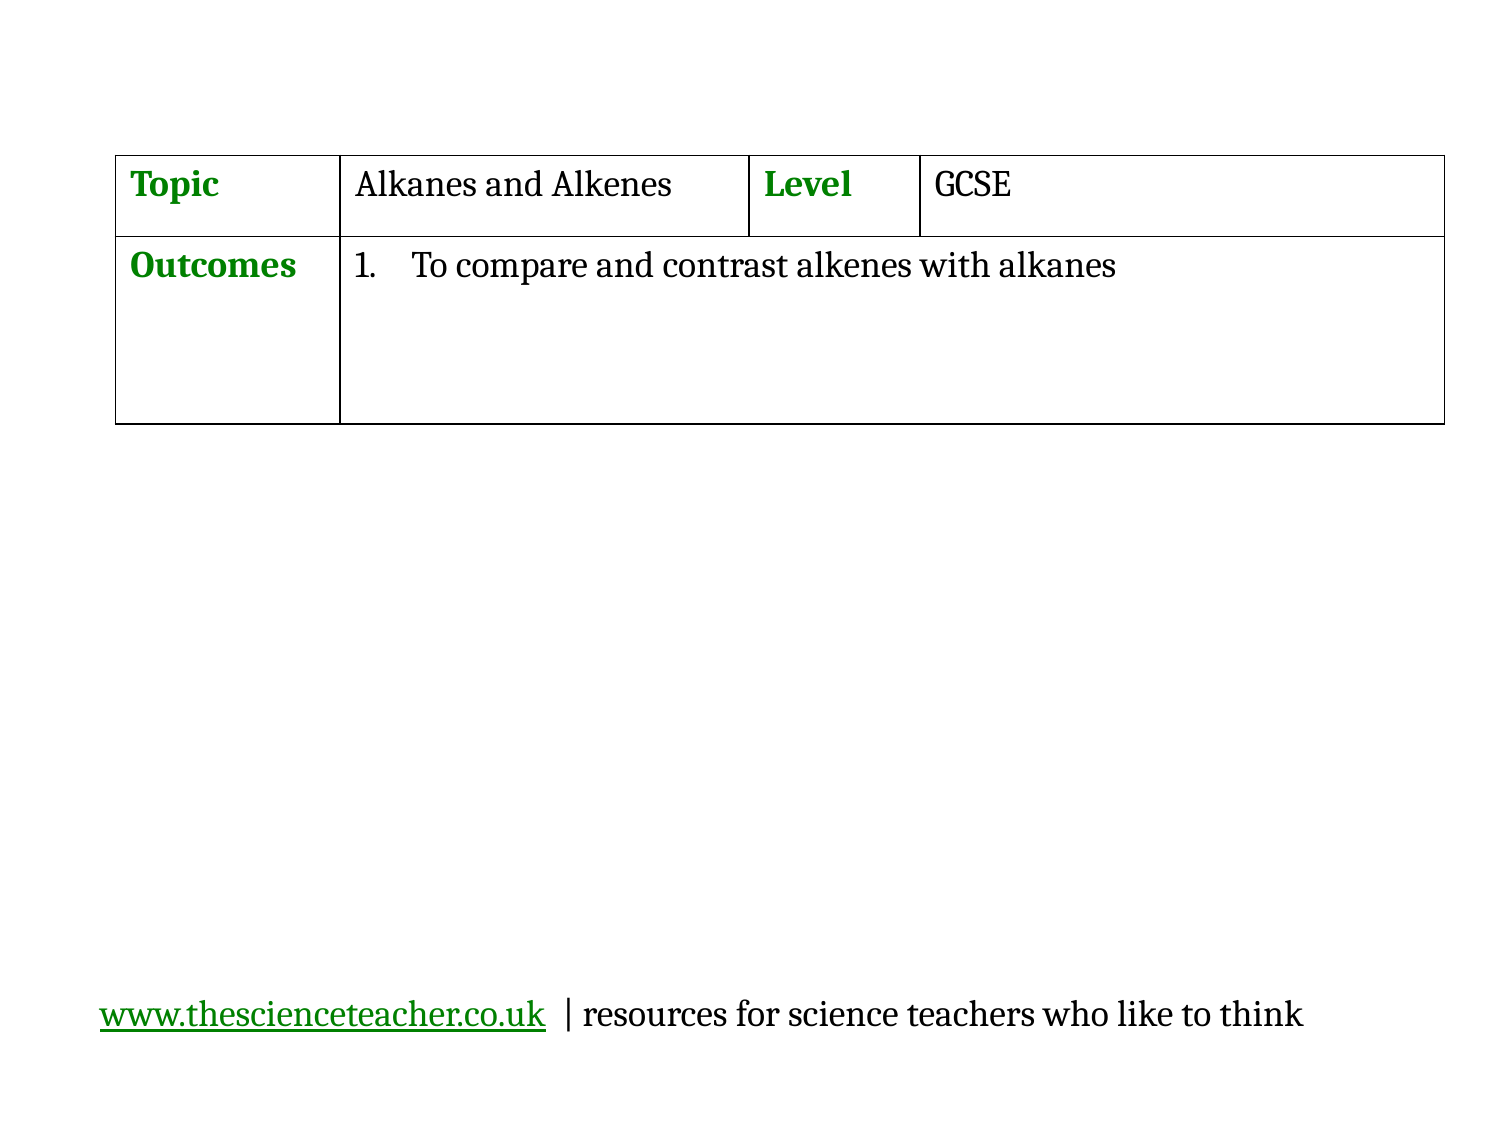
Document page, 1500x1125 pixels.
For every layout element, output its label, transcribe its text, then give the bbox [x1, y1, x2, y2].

table_cell To compare and contrast alkenes with alkanes [341, 237, 1444, 423]
text_box www.thescienceteacher.co.uk | resources for science teachers who like to think [85, 981, 1415, 1042]
table_header GCSE [921, 156, 1444, 236]
table_header Topic [116, 156, 339, 236]
table_header Level [750, 156, 919, 236]
table_header Alkanes and Alkenes [341, 156, 748, 236]
table_cell Outcomes [116, 237, 339, 423]
